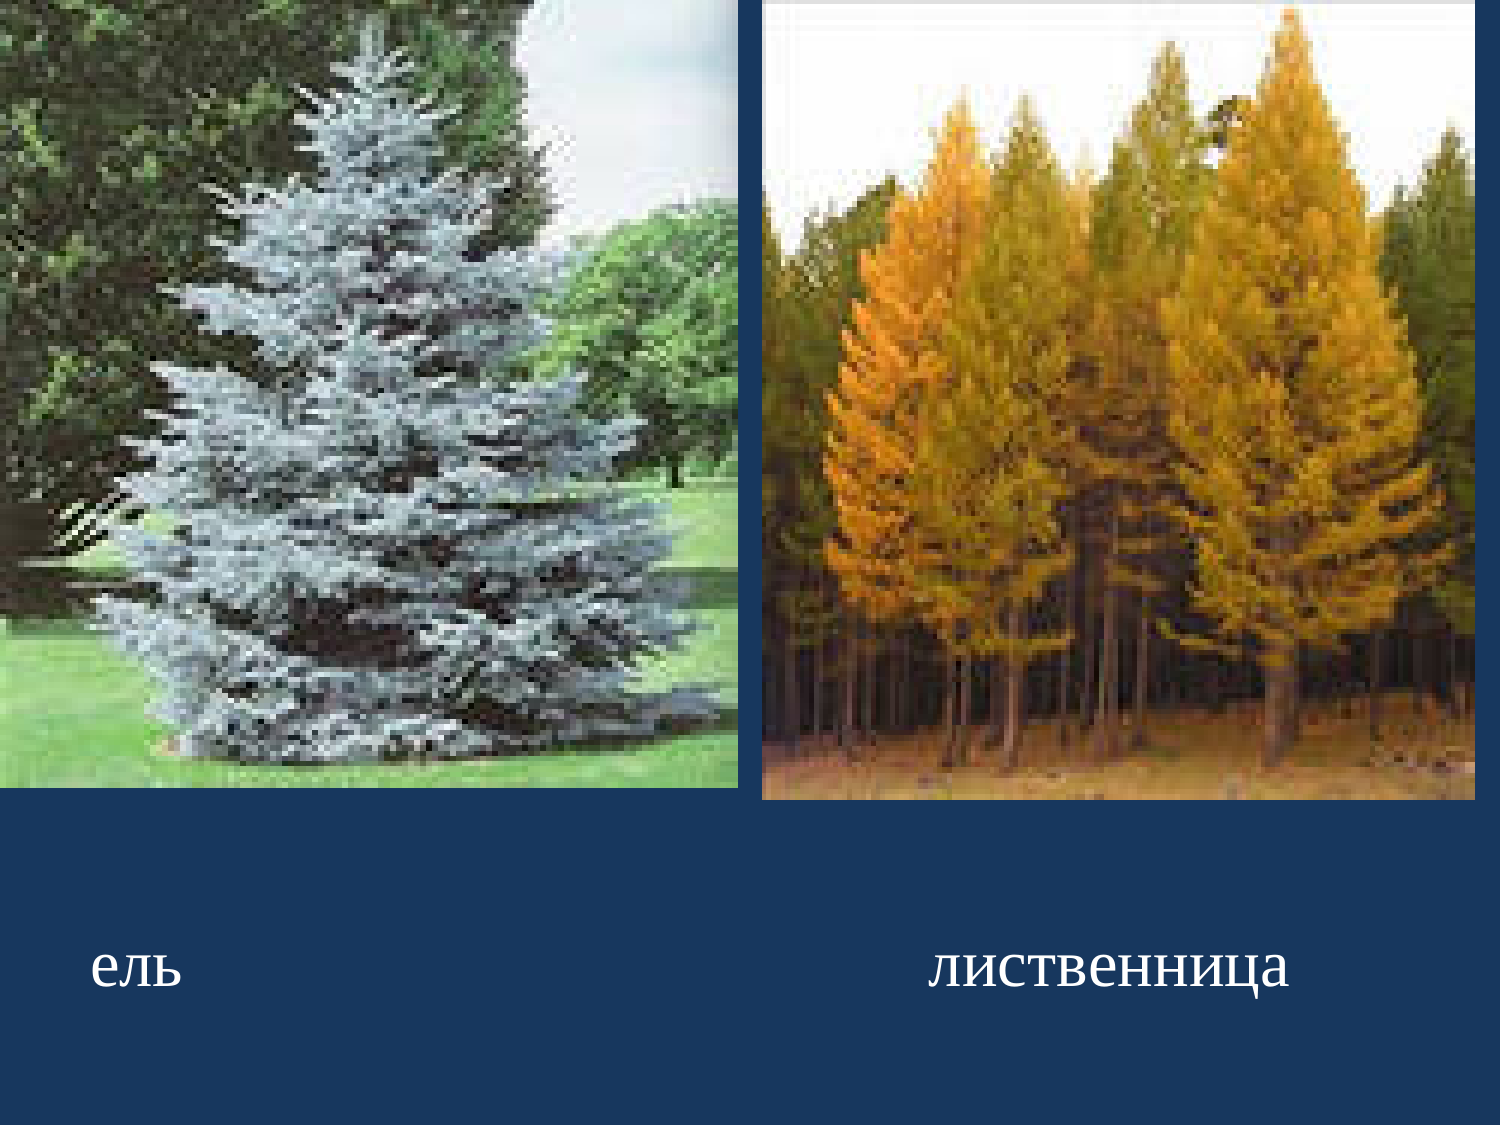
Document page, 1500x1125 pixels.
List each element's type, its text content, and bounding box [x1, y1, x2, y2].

picture [762, 0, 1476, 801]
picture [0, 0, 738, 788]
list ель [75, 912, 325, 1013]
text_box лиственница [914, 912, 1306, 1008]
